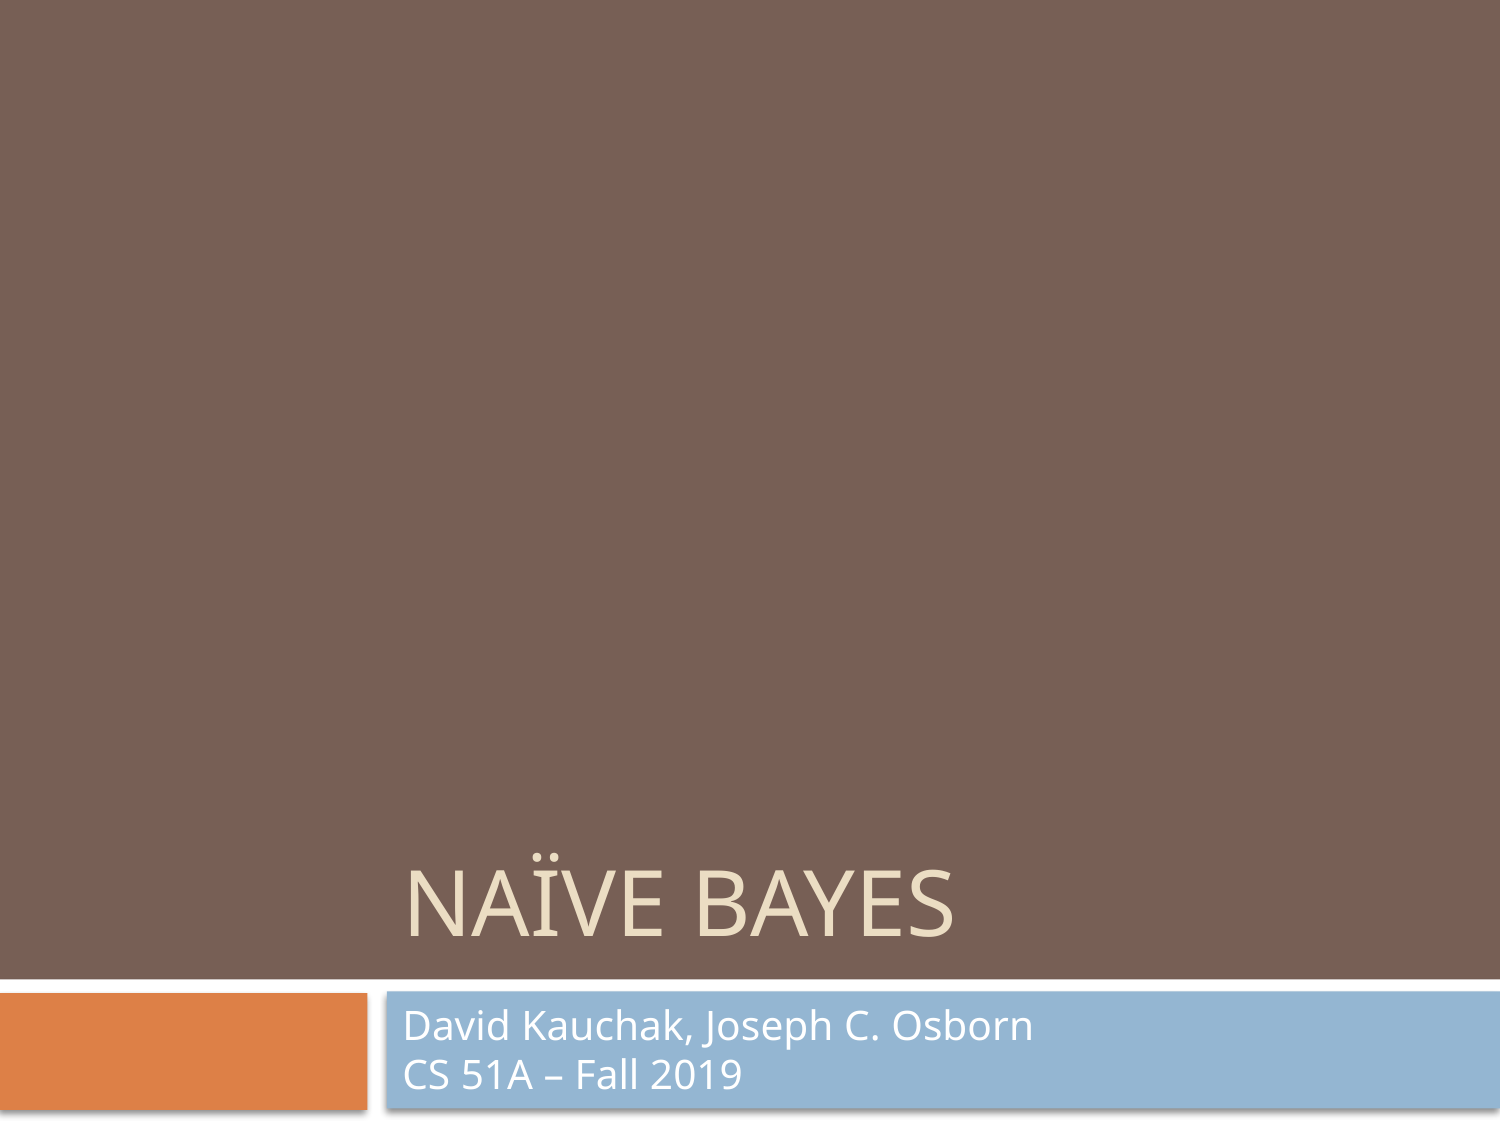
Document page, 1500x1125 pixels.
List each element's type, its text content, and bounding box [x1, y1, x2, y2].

text_box David Kauchak, Joseph C. Osborn CS 51A – Fall 2019 [387, 992, 1488, 1105]
text_box Naïve bayes [387, 662, 1450, 963]
